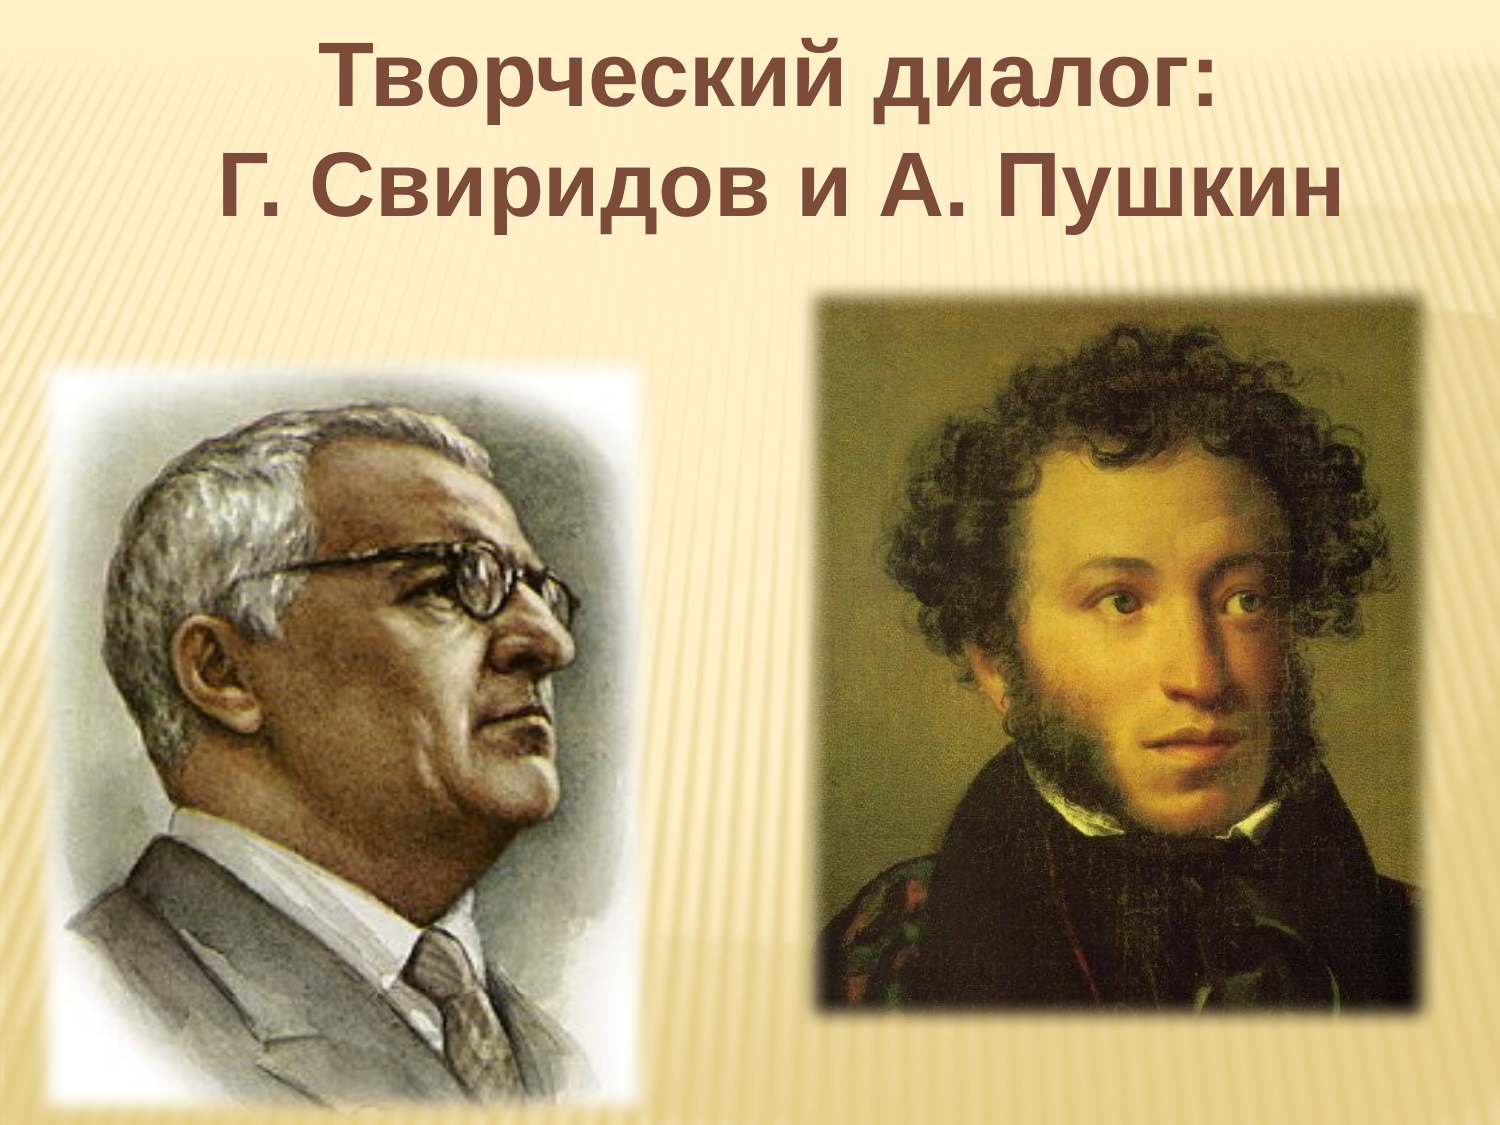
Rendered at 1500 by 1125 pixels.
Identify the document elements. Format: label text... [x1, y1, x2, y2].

text_box Творческий диалог: Г. Свиридов и А. Пушкин [168, 7, 1397, 243]
picture [29, 349, 656, 1123]
picture [796, 278, 1439, 1030]
